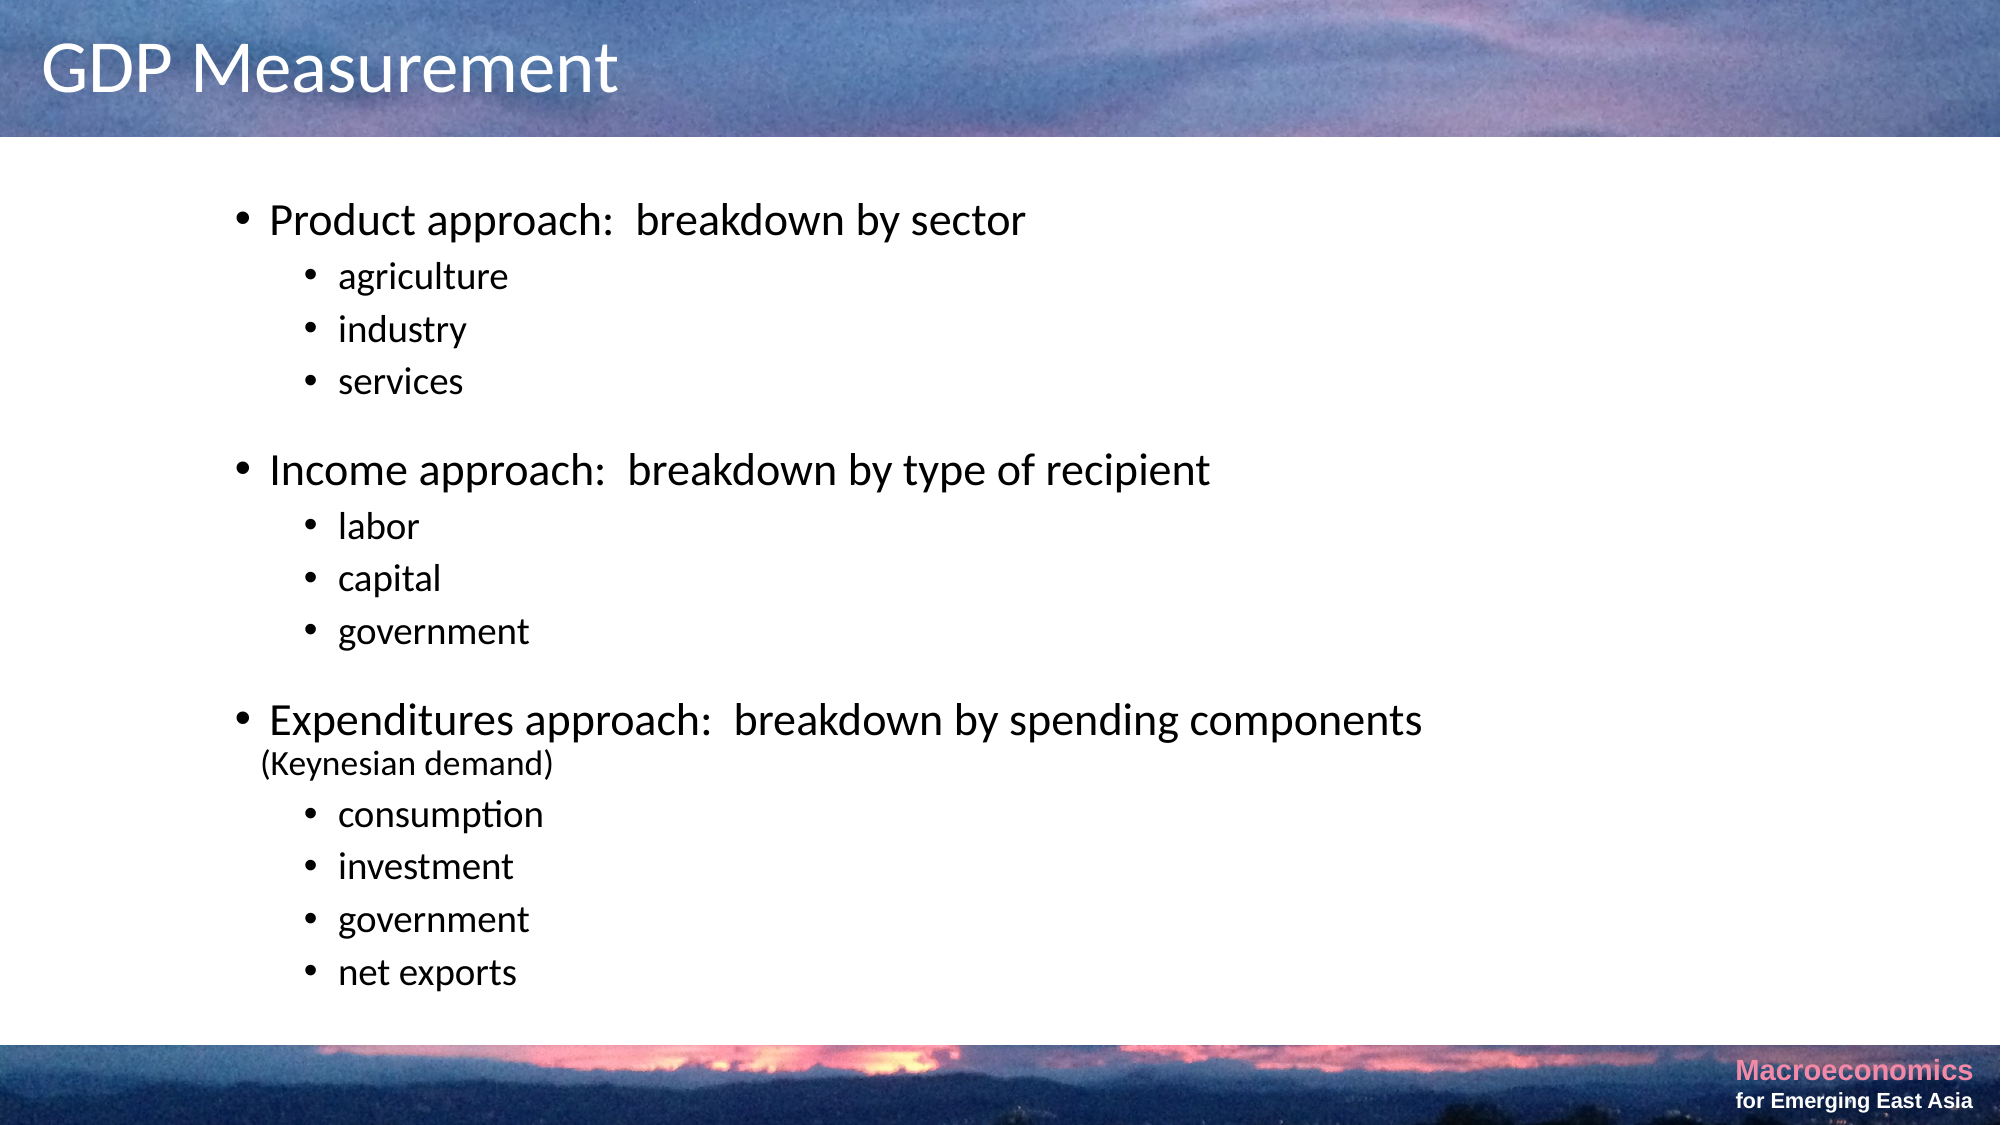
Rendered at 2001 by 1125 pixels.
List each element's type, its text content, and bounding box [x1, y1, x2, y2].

text_box Product approach: breakdown by sector agriculture industry services Income approach: breakdown by type of recipient labor capital government Expenditures approach: breakdown by spending components (Keynesian demand) consumption investment government net exports [220, 188, 1751, 1007]
picture [0, 1045, 2000, 1125]
picture [0, 0, 2000, 137]
title GDP Measurement [26, 29, 1751, 108]
